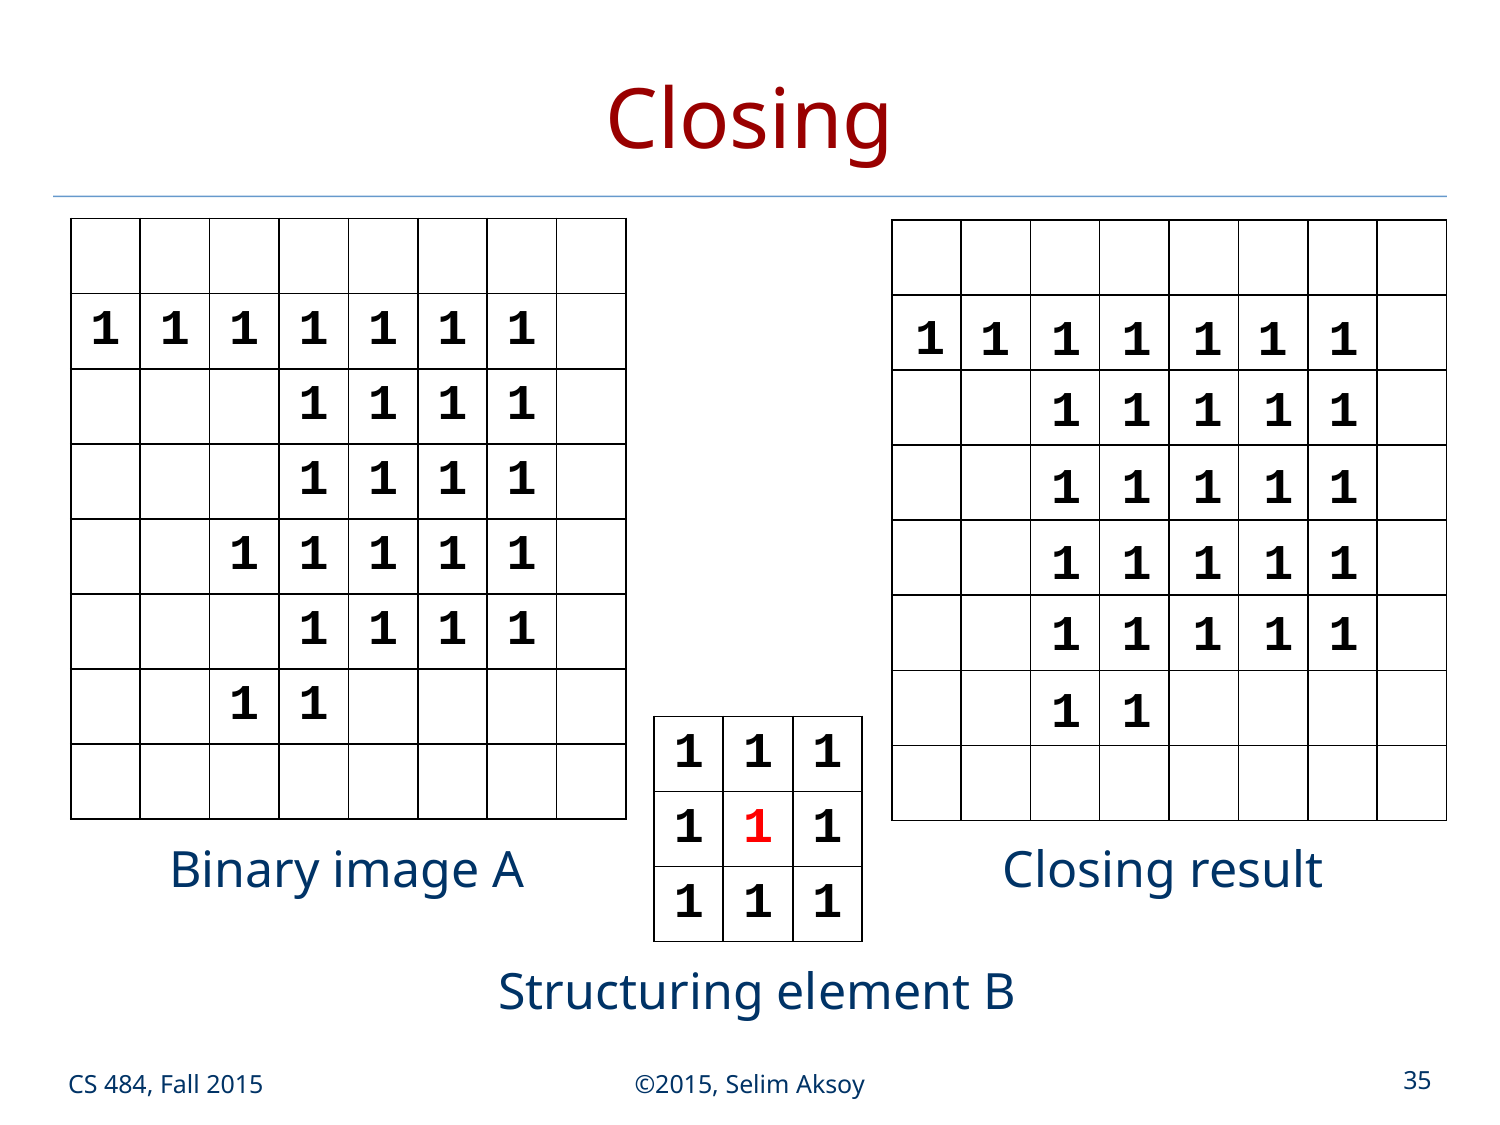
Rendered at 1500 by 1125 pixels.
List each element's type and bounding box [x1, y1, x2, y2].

table_header [1031, 221, 1099, 294]
footer [511, 1052, 988, 1107]
table_cell [280, 520, 348, 593]
table_cell [349, 595, 417, 668]
table_cell [1170, 521, 1238, 526]
text_box [1027, 674, 1176, 741]
table_cell [1309, 521, 1376, 526]
table_cell [962, 746, 1030, 820]
table_cell [210, 745, 278, 818]
table_cell [141, 445, 209, 518]
table_header [210, 219, 278, 293]
table_header [141, 219, 209, 293]
text_box [1027, 597, 1383, 664]
table_cell [72, 294, 139, 368]
table_cell [557, 670, 625, 743]
table_cell [72, 445, 139, 518]
table_cell [1239, 296, 1307, 302]
table_cell [1378, 521, 1446, 594]
table_cell [419, 670, 486, 743]
table_cell [1031, 521, 1099, 526]
table_cell [488, 370, 556, 443]
table_cell [557, 445, 625, 518]
table_cell [1170, 746, 1238, 820]
table_cell [210, 294, 278, 368]
table_cell [962, 371, 1030, 444]
table_header [893, 221, 960, 294]
table_cell [1309, 671, 1376, 745]
table_cell [419, 445, 486, 518]
table_cell [280, 745, 348, 818]
table_cell [1100, 741, 1168, 745]
table_cell [419, 294, 486, 368]
text_box [988, 829, 1339, 905]
table_cell [72, 595, 139, 668]
table_cell [1378, 446, 1446, 519]
table_cell [1239, 671, 1307, 745]
table_cell [349, 670, 417, 743]
table_cell [1378, 746, 1446, 820]
table_cell [1100, 440, 1168, 444]
table_header [280, 219, 348, 293]
table_cell [1100, 521, 1168, 526]
table_cell [349, 370, 417, 443]
table_cell [655, 792, 722, 866]
table_cell [141, 670, 209, 743]
table_cell [1378, 296, 1446, 369]
table_cell [1031, 446, 1099, 450]
table_cell [655, 867, 722, 941]
table_cell [210, 370, 278, 443]
table_cell [210, 445, 278, 518]
table_header [1100, 221, 1168, 294]
table_cell [141, 294, 209, 368]
table_cell [1031, 741, 1099, 745]
text_box [483, 952, 1031, 1027]
table_cell [794, 867, 861, 941]
table_header [724, 717, 792, 791]
table_cell [488, 745, 556, 818]
table_cell [488, 294, 556, 368]
table_cell [893, 446, 960, 519]
table_cell [1239, 446, 1307, 450]
table_cell [893, 671, 960, 745]
title [53, 31, 1447, 173]
table_cell [1378, 671, 1446, 745]
table_header [1309, 221, 1376, 294]
table_cell [724, 867, 792, 941]
table_header [349, 219, 417, 293]
text_box [154, 829, 540, 905]
slide_number [1134, 1052, 1448, 1107]
table_cell [419, 595, 486, 668]
table_cell [488, 670, 556, 743]
table_cell [893, 521, 960, 594]
table_cell [280, 670, 348, 743]
text_box [1027, 373, 1383, 440]
table_cell [1239, 440, 1307, 444]
table_header [655, 717, 722, 791]
table_cell [1170, 296, 1238, 302]
table_cell [210, 595, 278, 668]
table_cell [419, 370, 486, 443]
table_cell [1170, 440, 1238, 444]
table_cell [893, 746, 960, 820]
table_header [1239, 221, 1307, 294]
table_cell [1031, 296, 1099, 302]
table_cell [724, 792, 792, 866]
table_cell [962, 296, 1030, 302]
table_cell [1309, 664, 1376, 670]
table_cell [557, 745, 625, 818]
table_cell [1100, 746, 1168, 820]
table_cell [280, 445, 348, 518]
table_cell [557, 595, 625, 668]
table_cell [419, 745, 486, 818]
table_cell [141, 595, 209, 668]
table_cell [1378, 596, 1446, 670]
table_cell [557, 370, 625, 443]
table_cell [962, 521, 1030, 594]
table_cell [893, 596, 960, 670]
table_cell [72, 745, 139, 818]
table_cell [72, 520, 139, 593]
table_cell [72, 670, 139, 743]
table_cell [280, 595, 348, 668]
table_cell [141, 370, 209, 443]
table_header [488, 219, 556, 293]
table_cell [1309, 446, 1376, 450]
table_header [794, 717, 861, 791]
table_cell [1100, 664, 1168, 670]
table_cell [349, 445, 417, 518]
table_cell [1239, 664, 1307, 670]
table_cell [419, 520, 486, 593]
table_cell [1100, 446, 1168, 450]
table_cell [488, 595, 556, 668]
table_cell [141, 520, 209, 593]
table_cell [1031, 746, 1099, 820]
table_cell [1100, 296, 1168, 302]
table_cell [210, 520, 278, 593]
table_cell [794, 792, 861, 866]
table_cell [280, 370, 348, 443]
table_cell [1309, 296, 1376, 302]
slide_number [52, 1052, 366, 1107]
table_cell [1031, 440, 1099, 444]
table_header [72, 219, 139, 293]
table_cell [893, 296, 960, 301]
table_header [1378, 221, 1446, 294]
table_header [557, 219, 625, 293]
text_box [891, 301, 1383, 369]
table_cell [1031, 664, 1099, 670]
table_cell [488, 520, 556, 593]
table_cell [488, 445, 556, 518]
table_cell [1170, 446, 1238, 450]
table_cell [141, 745, 209, 818]
table_header [1170, 221, 1238, 294]
table_cell [349, 520, 417, 593]
text_box [1027, 450, 1383, 516]
text_box [1027, 526, 1383, 593]
table_cell [1309, 440, 1376, 444]
table_cell [1378, 371, 1446, 444]
table_cell [72, 370, 139, 443]
table_cell [557, 520, 625, 593]
table_cell [1239, 521, 1307, 526]
table_cell [1239, 746, 1307, 820]
table_cell [210, 670, 278, 743]
table_cell [962, 596, 1030, 670]
table_cell [1309, 746, 1376, 820]
table_cell [349, 294, 417, 368]
table_header [962, 221, 1030, 294]
table_cell [280, 294, 348, 368]
table_cell [557, 294, 625, 368]
table_cell [962, 446, 1030, 519]
table_cell [349, 745, 417, 818]
table_cell [1170, 671, 1238, 745]
table_cell [893, 371, 960, 444]
table_cell [962, 671, 1030, 745]
table_header [419, 219, 486, 293]
table_cell [1170, 664, 1238, 670]
